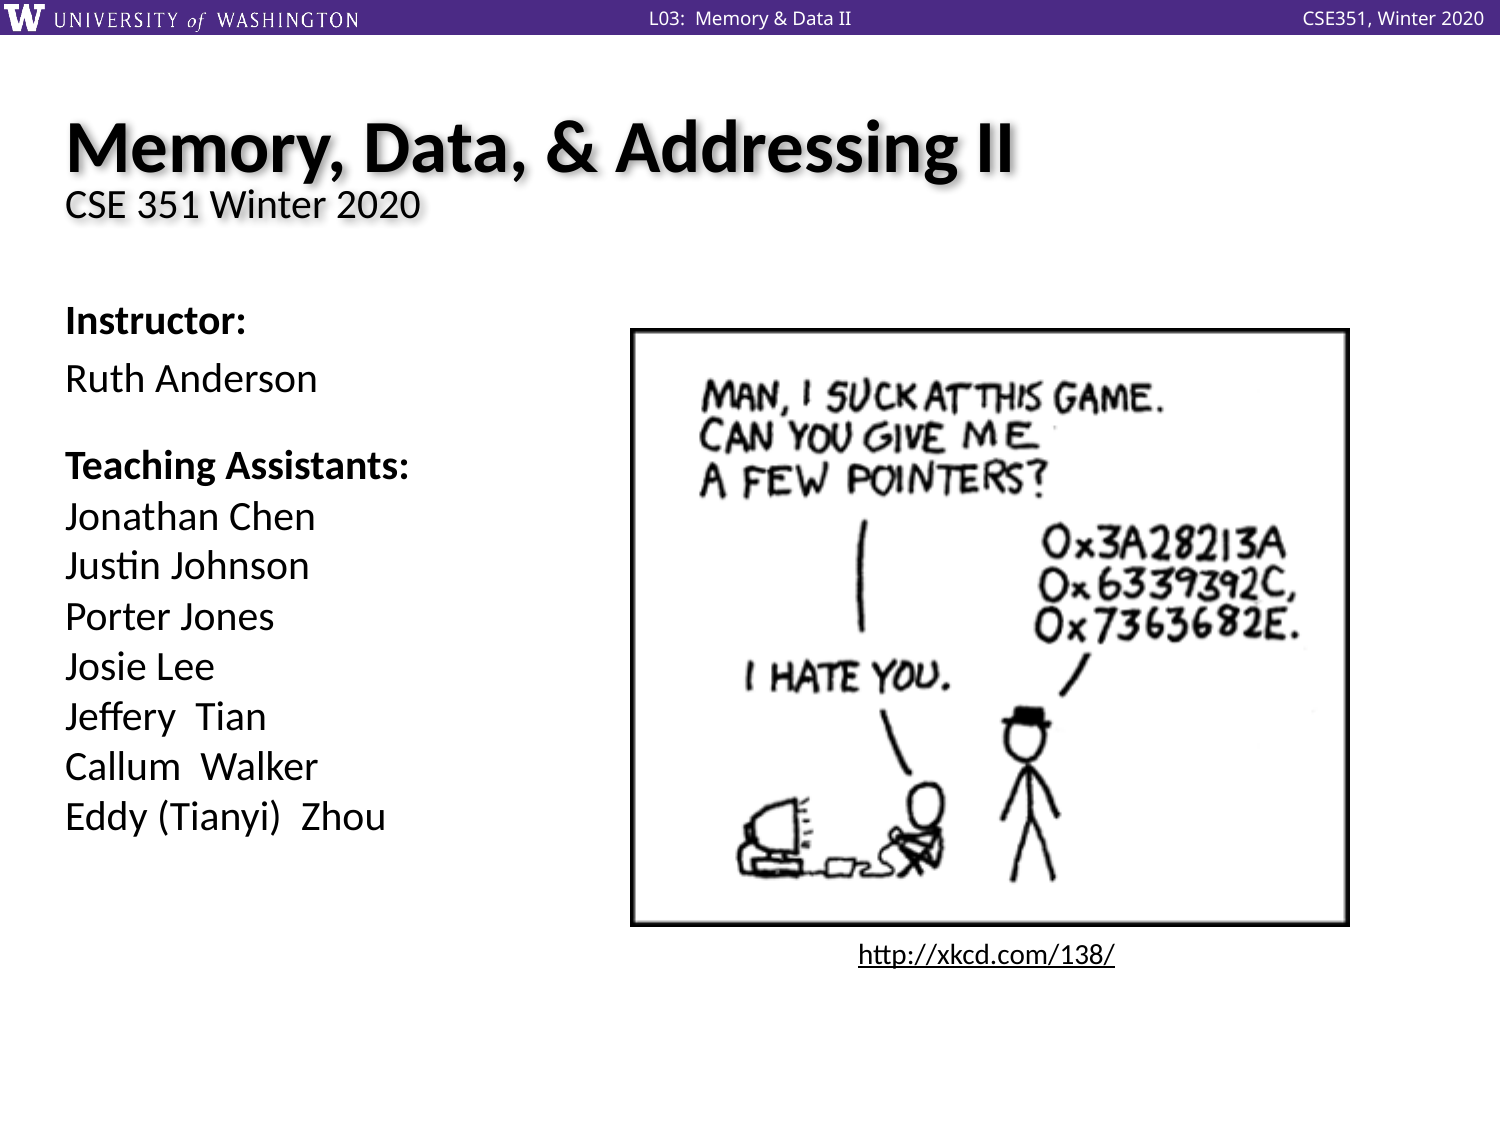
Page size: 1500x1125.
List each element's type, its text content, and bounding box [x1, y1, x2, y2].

text_box http://xkcd.com/138/ [689, 935, 1290, 978]
title Memory, Data, & Addressing II CSE 351 Winter 2020 [49, 49, 1326, 292]
picture [629, 328, 1351, 927]
picture [4, 4, 358, 32]
subtitle Instructor: Ruth Anderson Teaching Assistants: Jonathan Chen Justin Johnson Porter Jones Josie Lee Jeffery Tian Callum Walker Eddy (Tianyi) Zhou [49, 284, 626, 1036]
